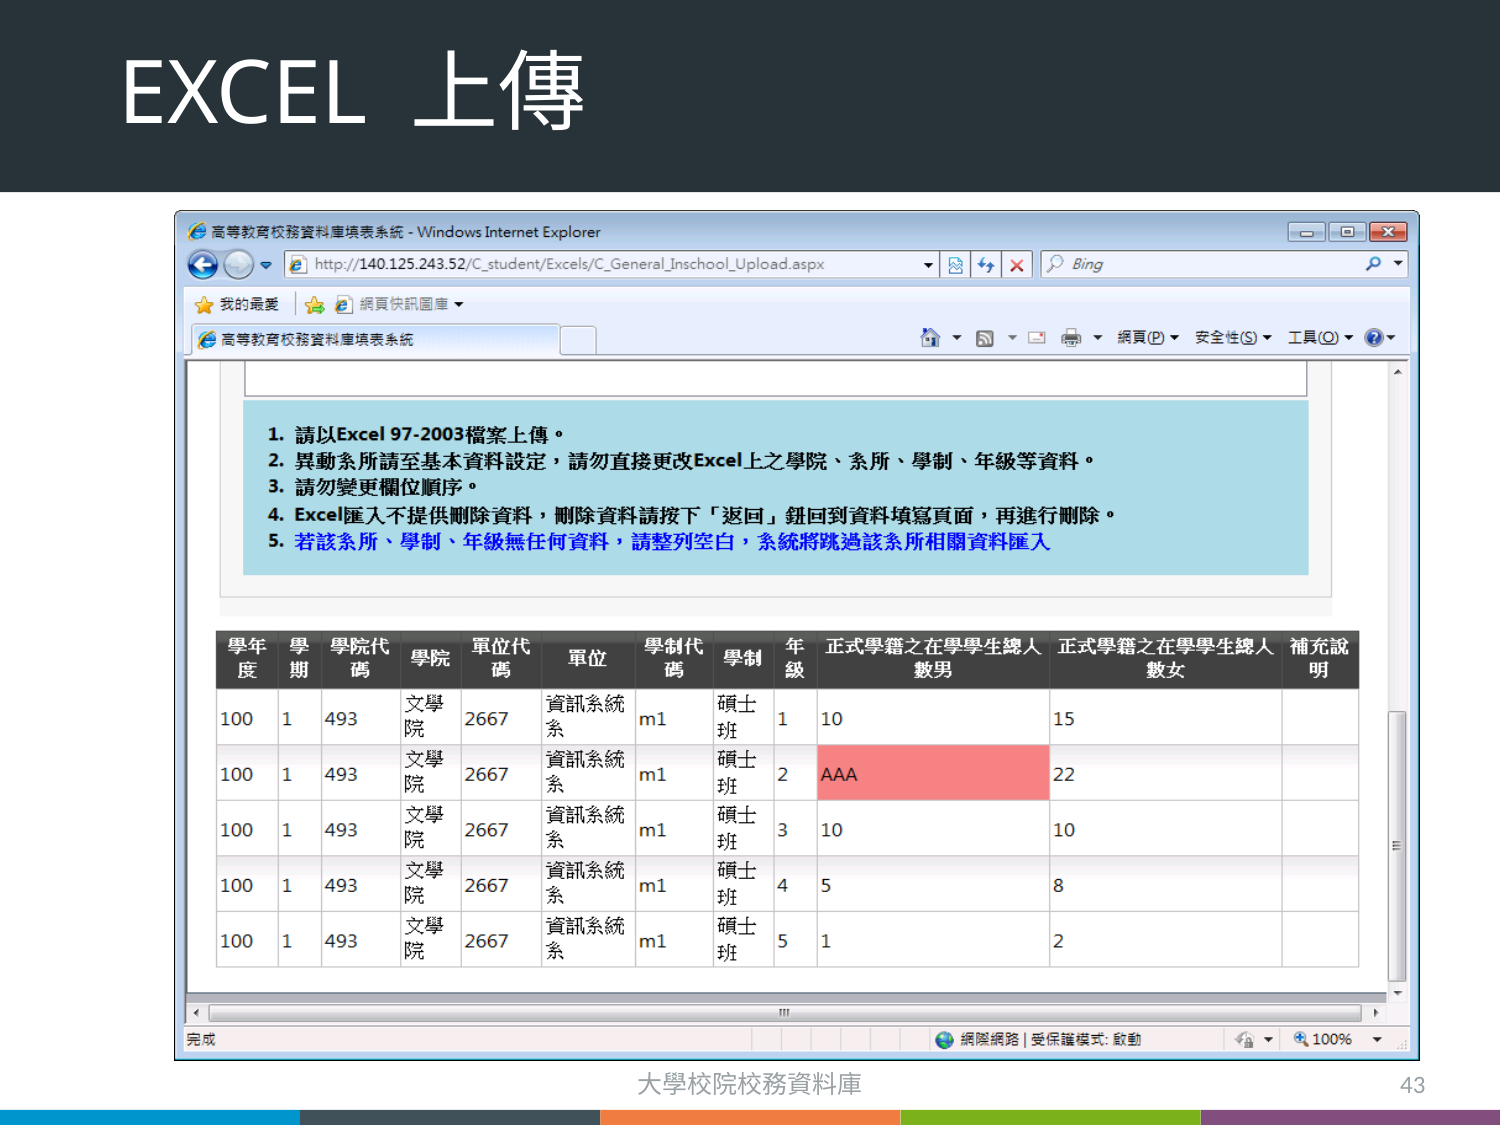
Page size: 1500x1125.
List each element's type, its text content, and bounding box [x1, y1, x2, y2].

footer 大學校院校務資料庫 [496, 1061, 1004, 1107]
slide_number 43 [1103, 1060, 1441, 1107]
picture [173, 210, 1420, 1061]
title EXCEL 上傳 [103, 40, 1397, 151]
